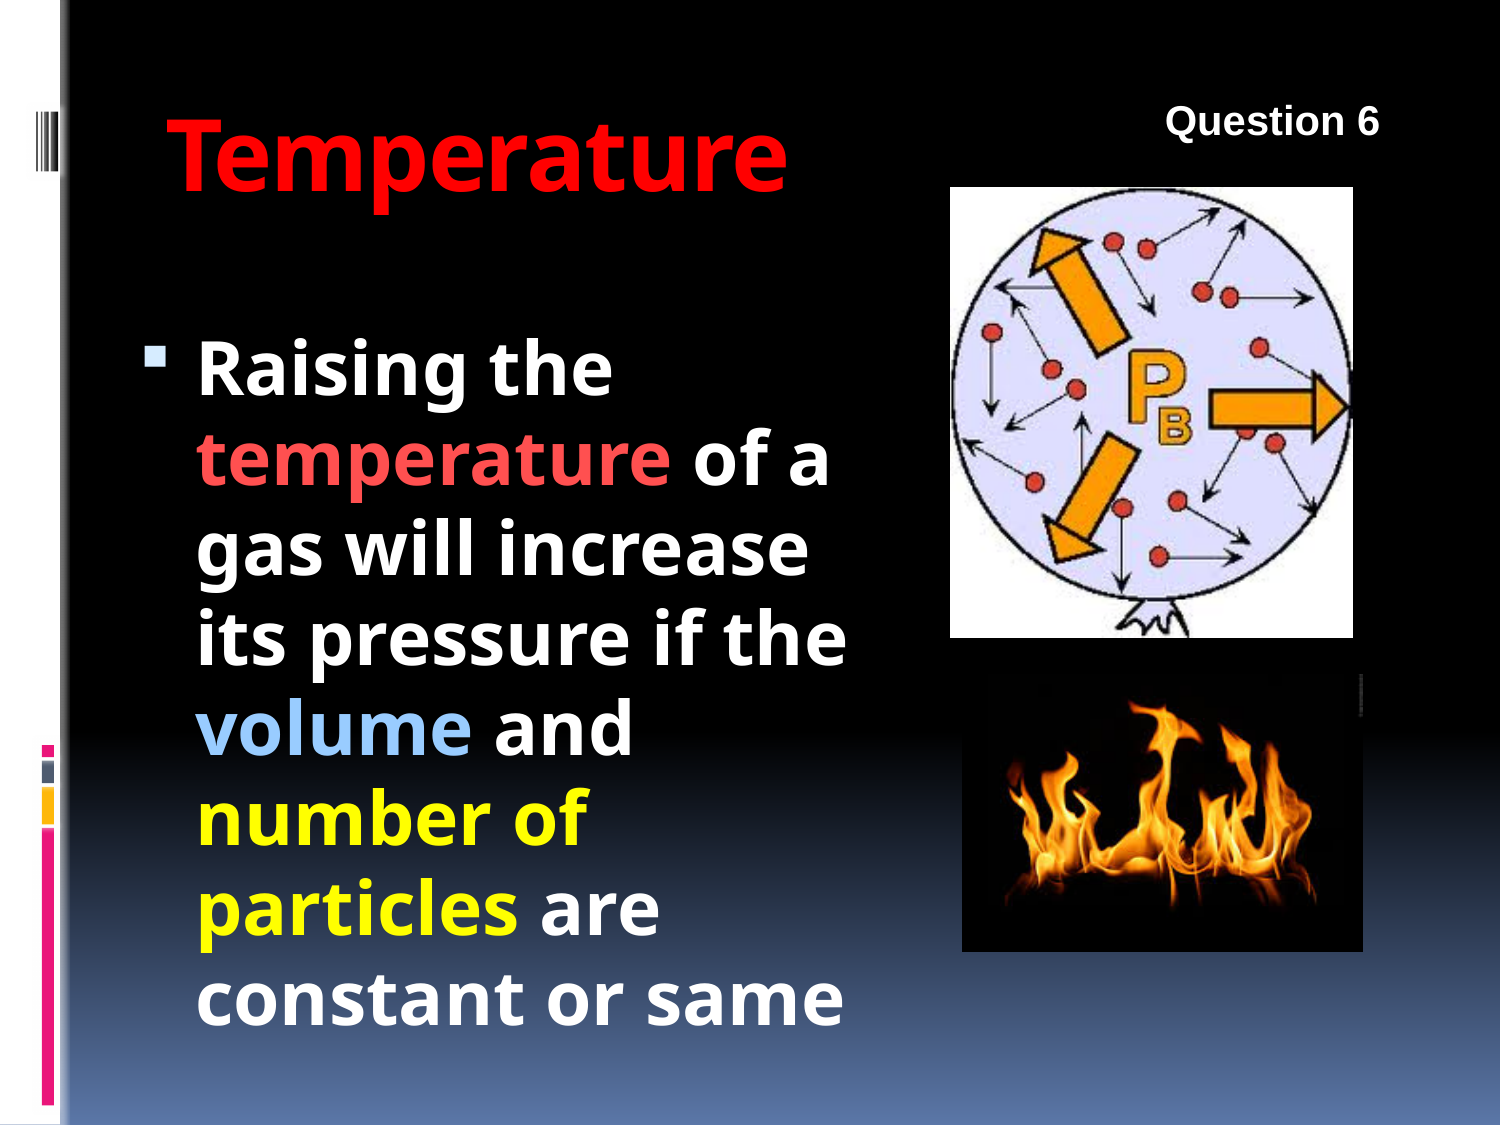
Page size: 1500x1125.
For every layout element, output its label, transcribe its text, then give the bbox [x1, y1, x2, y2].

picture [962, 674, 1363, 952]
picture [949, 186, 1354, 638]
list Raising the temperature of a gas will increase its pressure if the volume and number of particles are constant or same [112, 312, 876, 1013]
title Temperature [150, 84, 1425, 235]
text_box Question 6 [1149, 86, 1400, 151]
